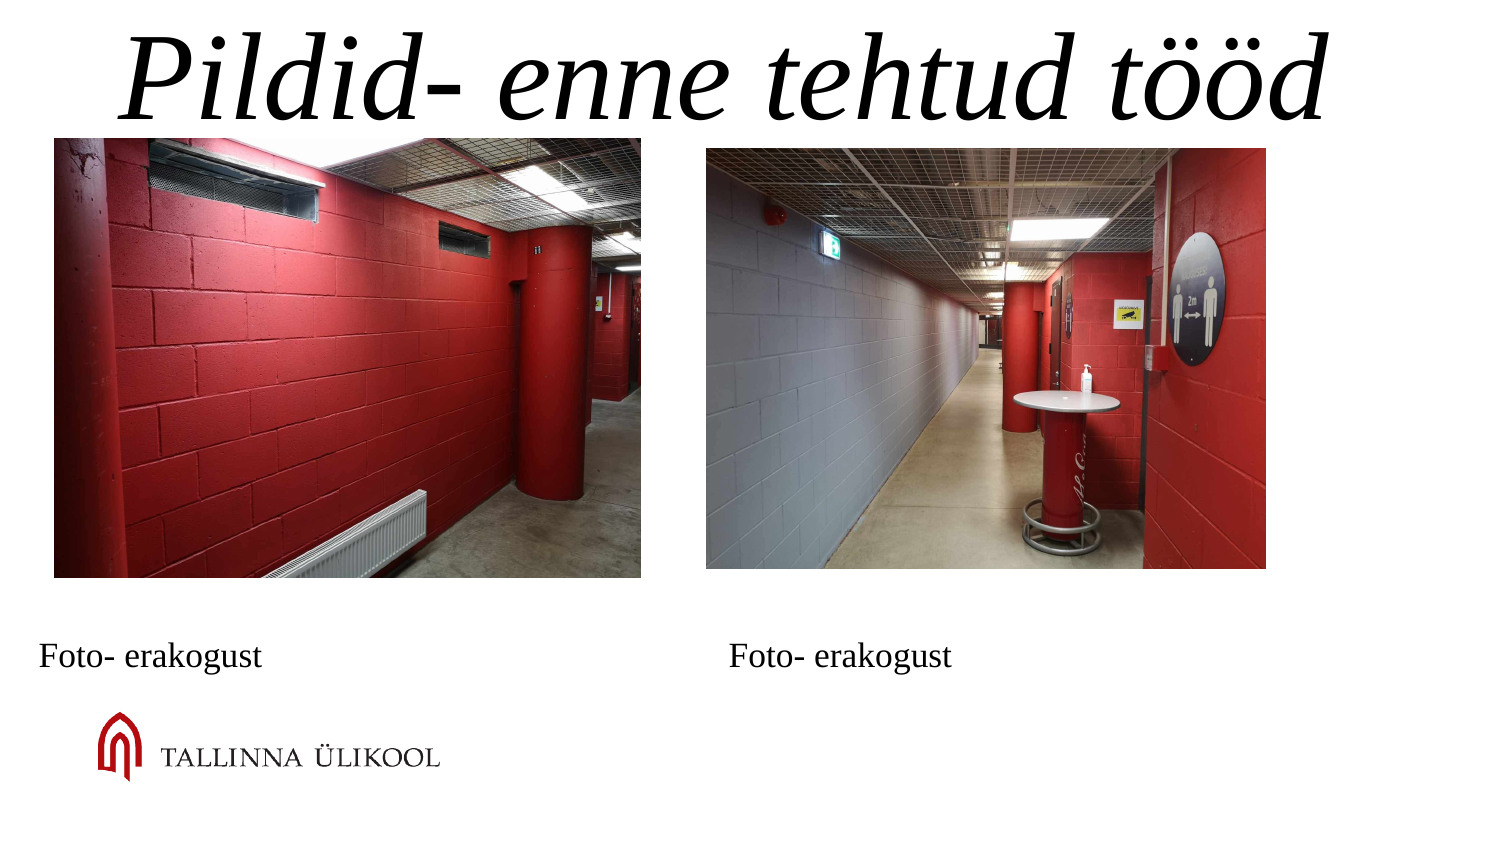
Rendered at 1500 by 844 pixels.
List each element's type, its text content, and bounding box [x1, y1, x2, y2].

picture [98, 711, 440, 782]
picture [706, 148, 1266, 569]
text_box Foto- erakogust Foto- erakogust [23, 617, 1235, 666]
title Pildid- enne tehtud tööd [103, 21, 1397, 170]
picture [54, 138, 641, 579]
